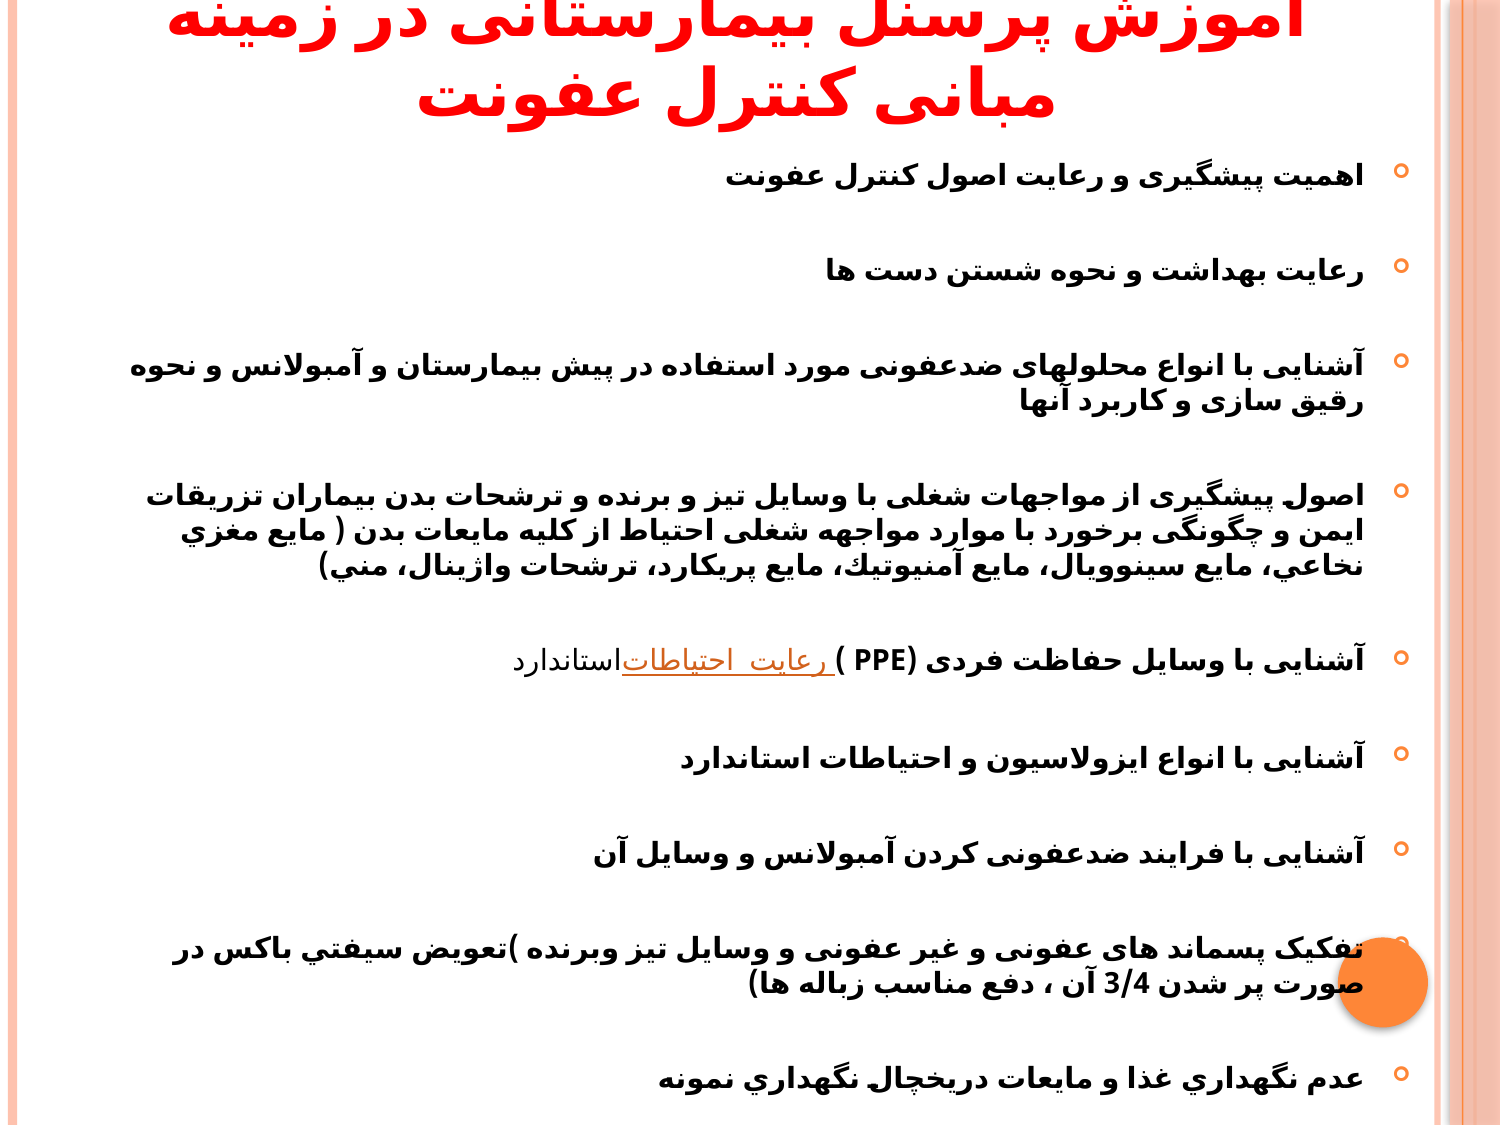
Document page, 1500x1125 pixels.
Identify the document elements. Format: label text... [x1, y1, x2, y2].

list اهمیت پیشگیری و رعایت اصول کنترل عفونت رعایت بهداشت و نحوه شستن دست ها آشنایی با انواع محلولهای ضدعفونی مورد استفاده در پیش بیمارستان و آمبولانس و نحوه رقیق سازی و کاربرد آنها اصول پیشگیری از مواجهات شغلی با وسایل تیز و برنده و ترشحات بدن بیماران تزریقات ایمن و چگونگی برخورد با موارد مواجهه شغلی احتياط از كليه مايعات بدن ( مايع مغزي نخاعي، مايع سينوويال، مايع آمنيوتيك، مايع پريكارد، ترشحات واژينال، مني) آشنایی با وسایل حفاظت فردی (PPE ) رعايت احتياطات استاندارد آشنایی با انواع ایزولاسیون و احتیاطات استاندارد آشنایی با فرایند ضدعفونی کردن آمبولانس و وسایل آن تفکیک پسماند های عفونی و غیر عفونی و وسایل تیز وبرنده )تعويض سيفتي باكس در صورت پر شدن 3/4 آن ، دفع مناسب زباله ها) عدم نگهداري غذا و مايعات دريخچال نگهداري نمونه ارسال نمونه هاي خون در كيسه هاي پلاستيكي مارك دار به ازمايشگاه [75, 149, 1425, 1071]
title آموزش پرسنل بیمارستانی در زمینه مبانی کنترل عفونت [75, 45, 1400, 138]
